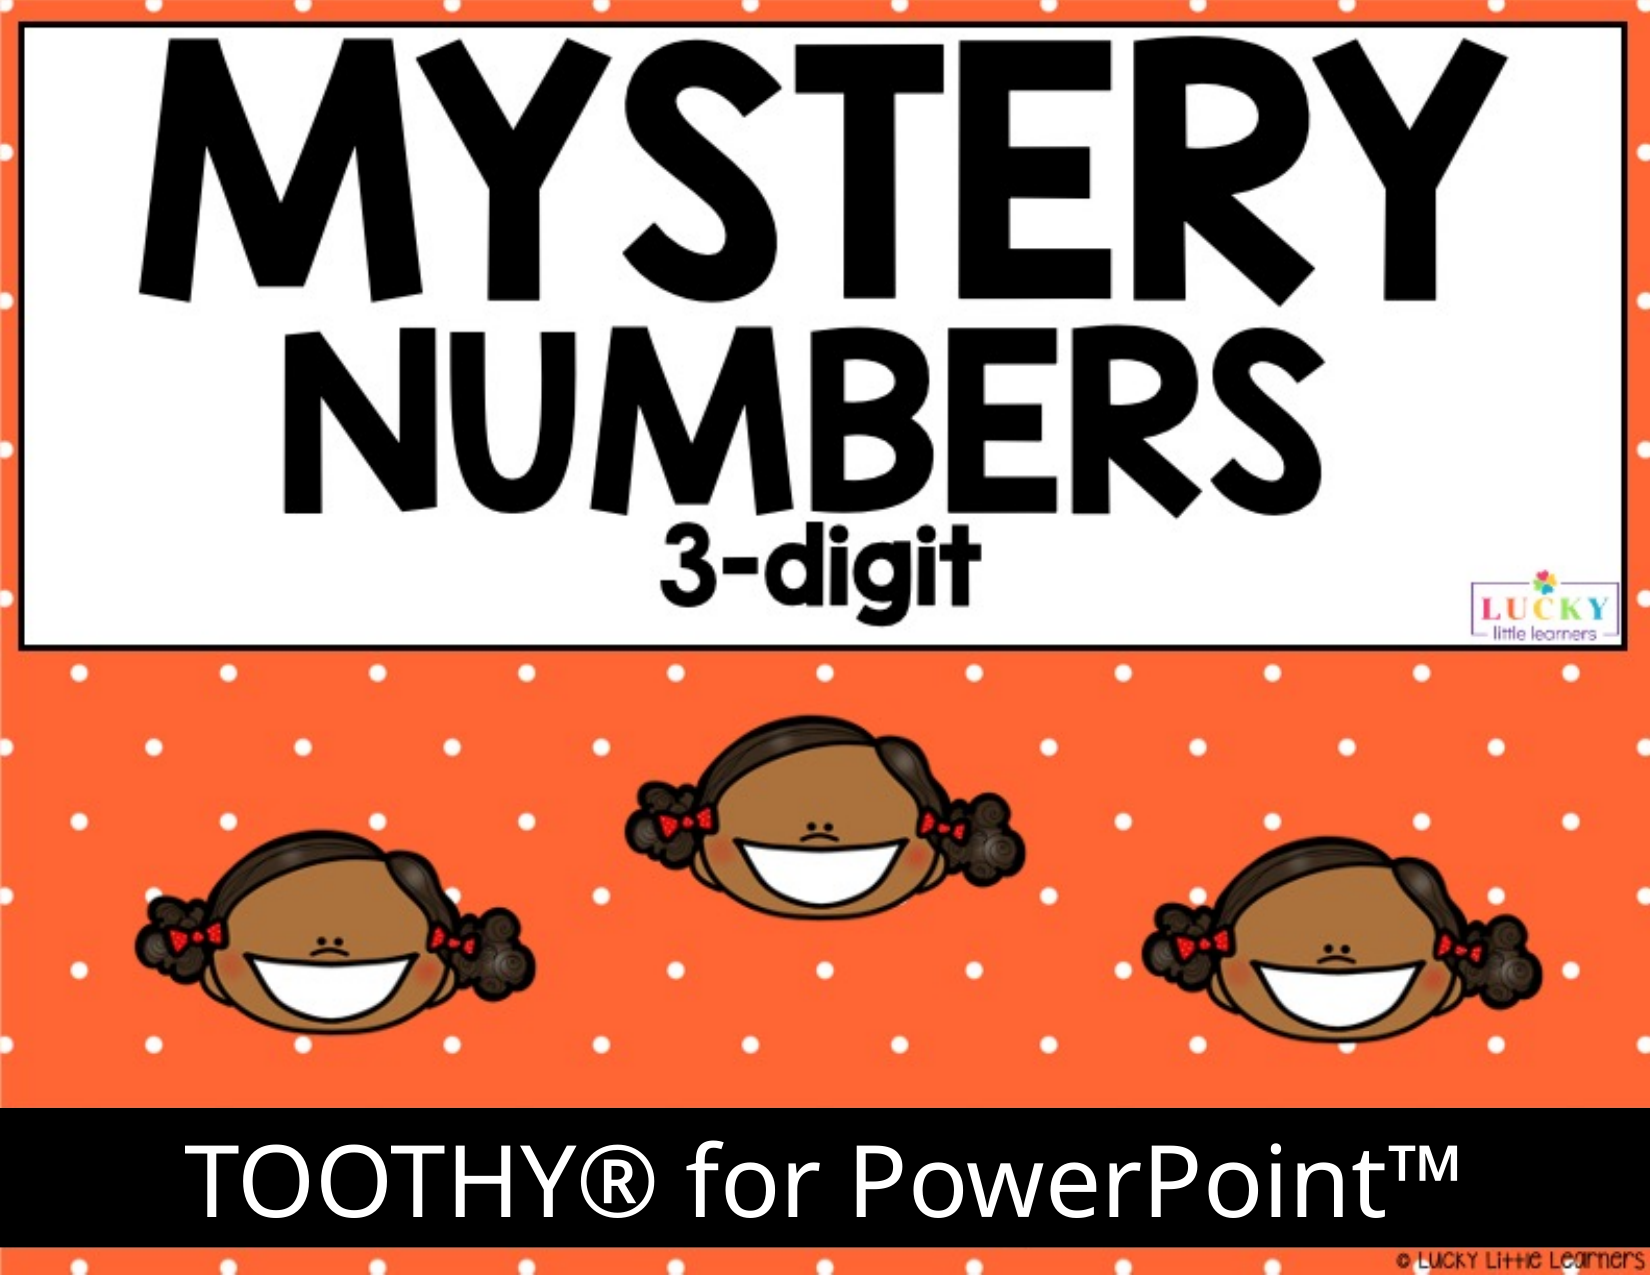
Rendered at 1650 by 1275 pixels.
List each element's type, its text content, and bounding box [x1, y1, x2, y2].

text_box [0, 0, 1648, 1108]
text_box TOOTHY® for PowerPoint™ [0, 1108, 1650, 1247]
text_box [0, 1247, 1648, 1275]
